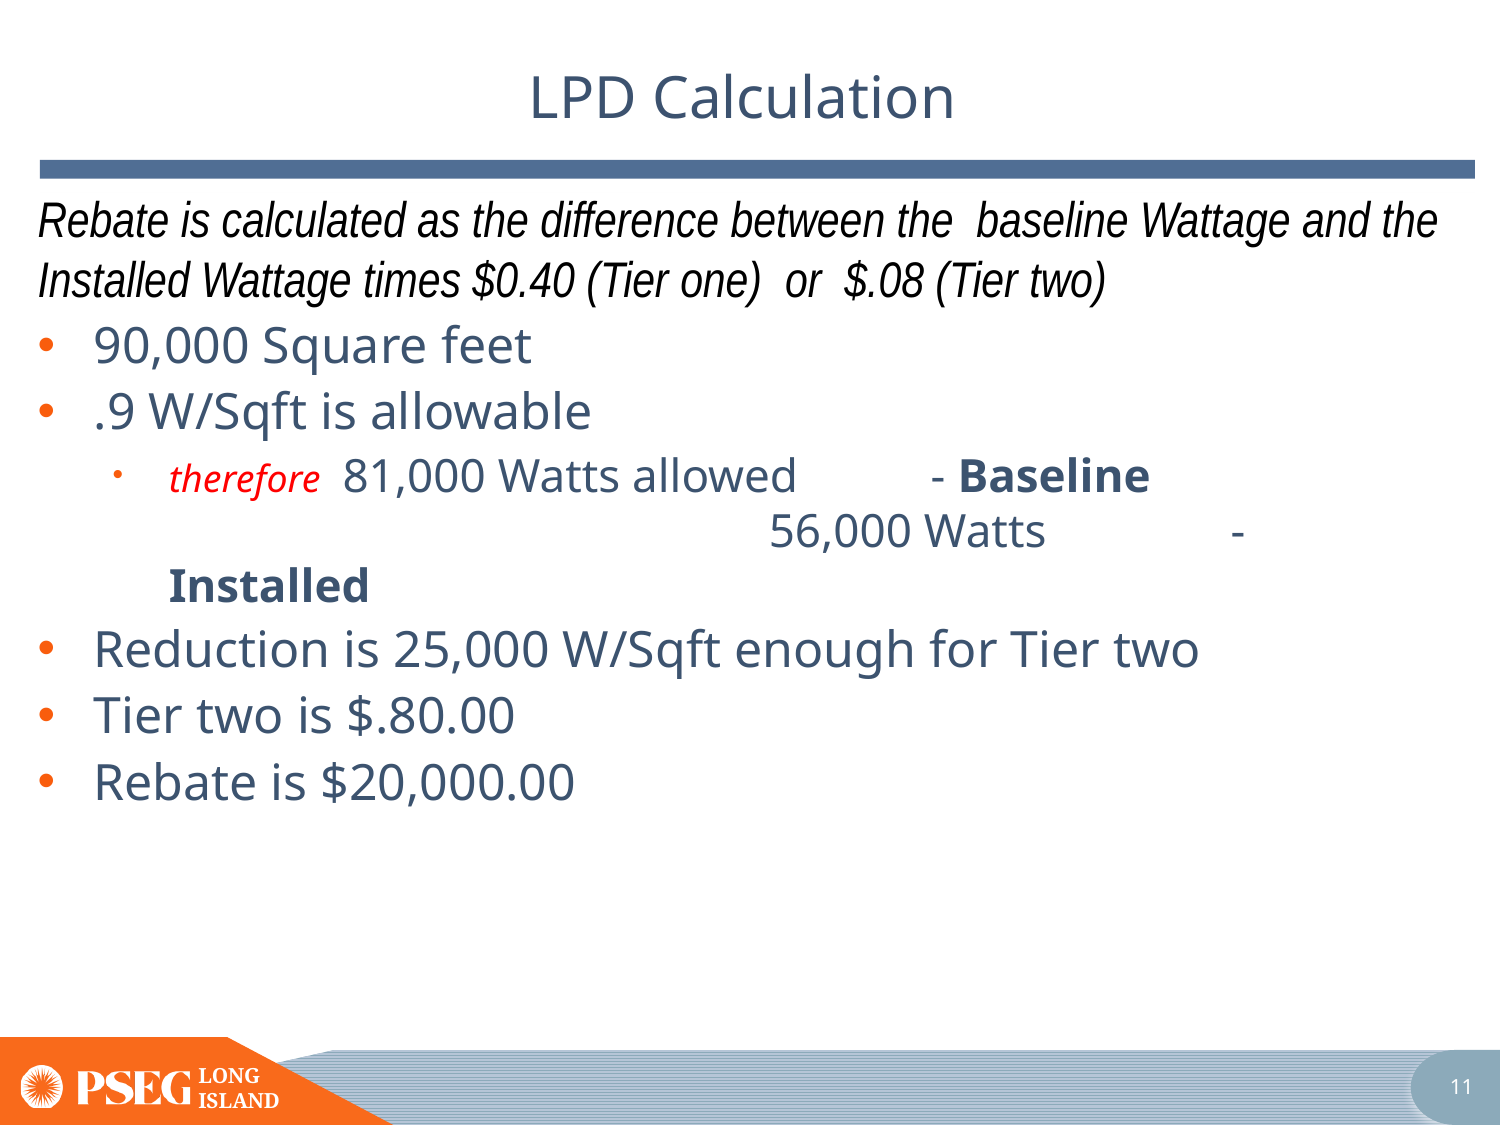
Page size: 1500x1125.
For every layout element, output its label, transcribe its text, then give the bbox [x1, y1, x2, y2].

list Rebate is calculated as the difference between the baseline Wattage and the Installed Wattage times $0.40 (Tier one) or $.08 (Tier two) 90,000 Square feet .9 W/Sqft is allowable therefore 81,000 Watts allowed - Baseline 56,000 Watts - Installed Reduction is 25,000 W/Sqft enough for Tier two Tier two is $.80.00 Rebate is $20,000.00 [37, 187, 1448, 983]
title LPD Calculation [37, 60, 1448, 150]
